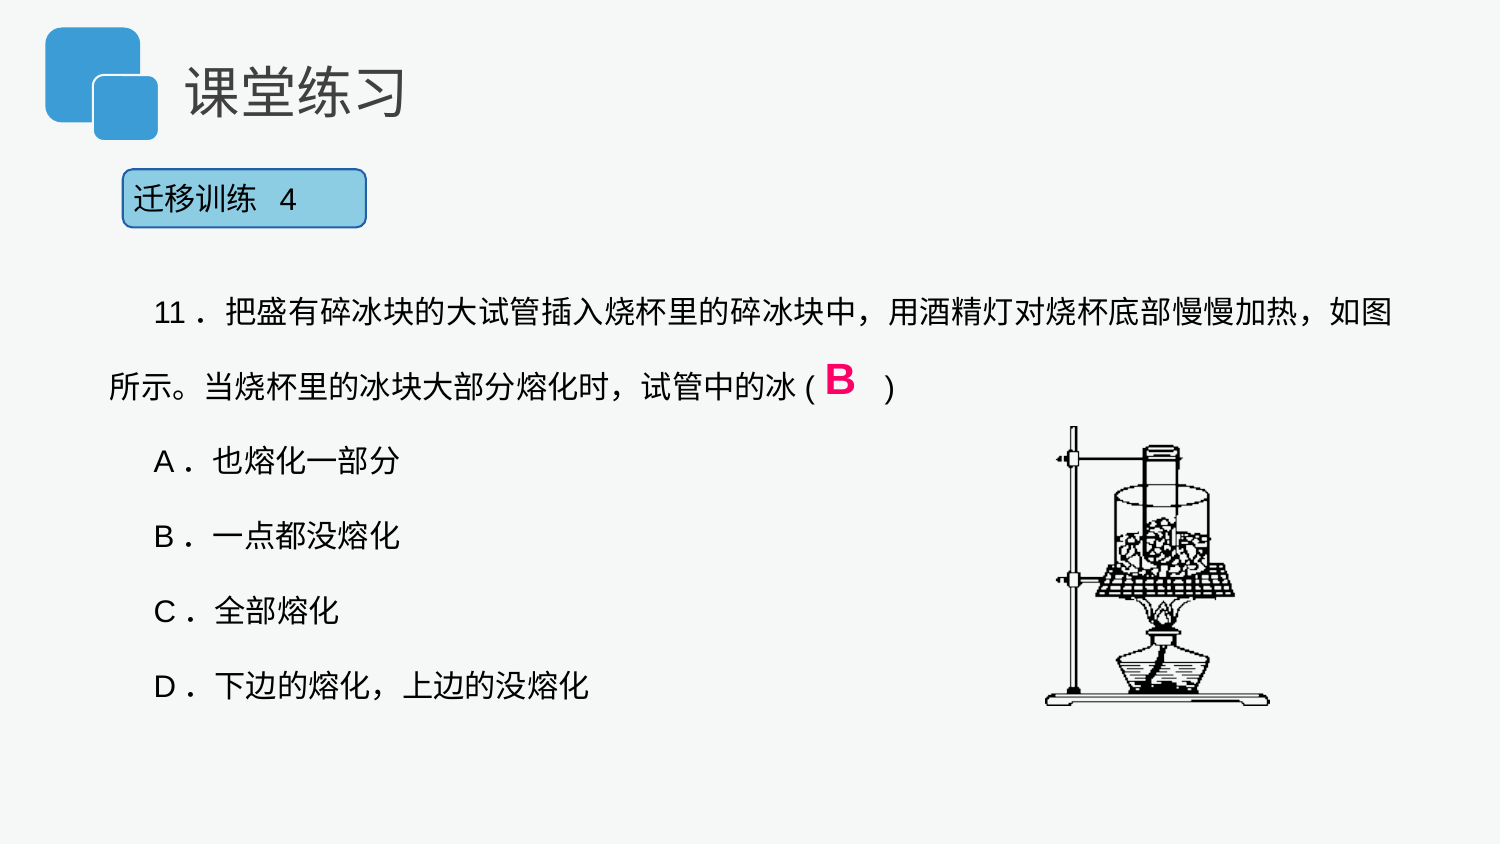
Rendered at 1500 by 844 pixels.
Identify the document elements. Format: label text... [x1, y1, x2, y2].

text_box 课堂练习 [172, 51, 572, 130]
picture [1045, 426, 1270, 706]
text_box B [813, 345, 868, 410]
text_box 迁移训练 4 [122, 169, 366, 228]
text_box 11．把盛有碎冰块的大试管插入烧杯里的碎冰块中，用酒精灯对烧杯底部慢慢加热，如图所示。当烧杯里的冰块大部分熔化时，试管中的冰( ) A．也熔化一部分 B．一点都没熔化 C．全部熔化 D．下边的熔化，上边的没熔化 [98, 248, 1404, 710]
